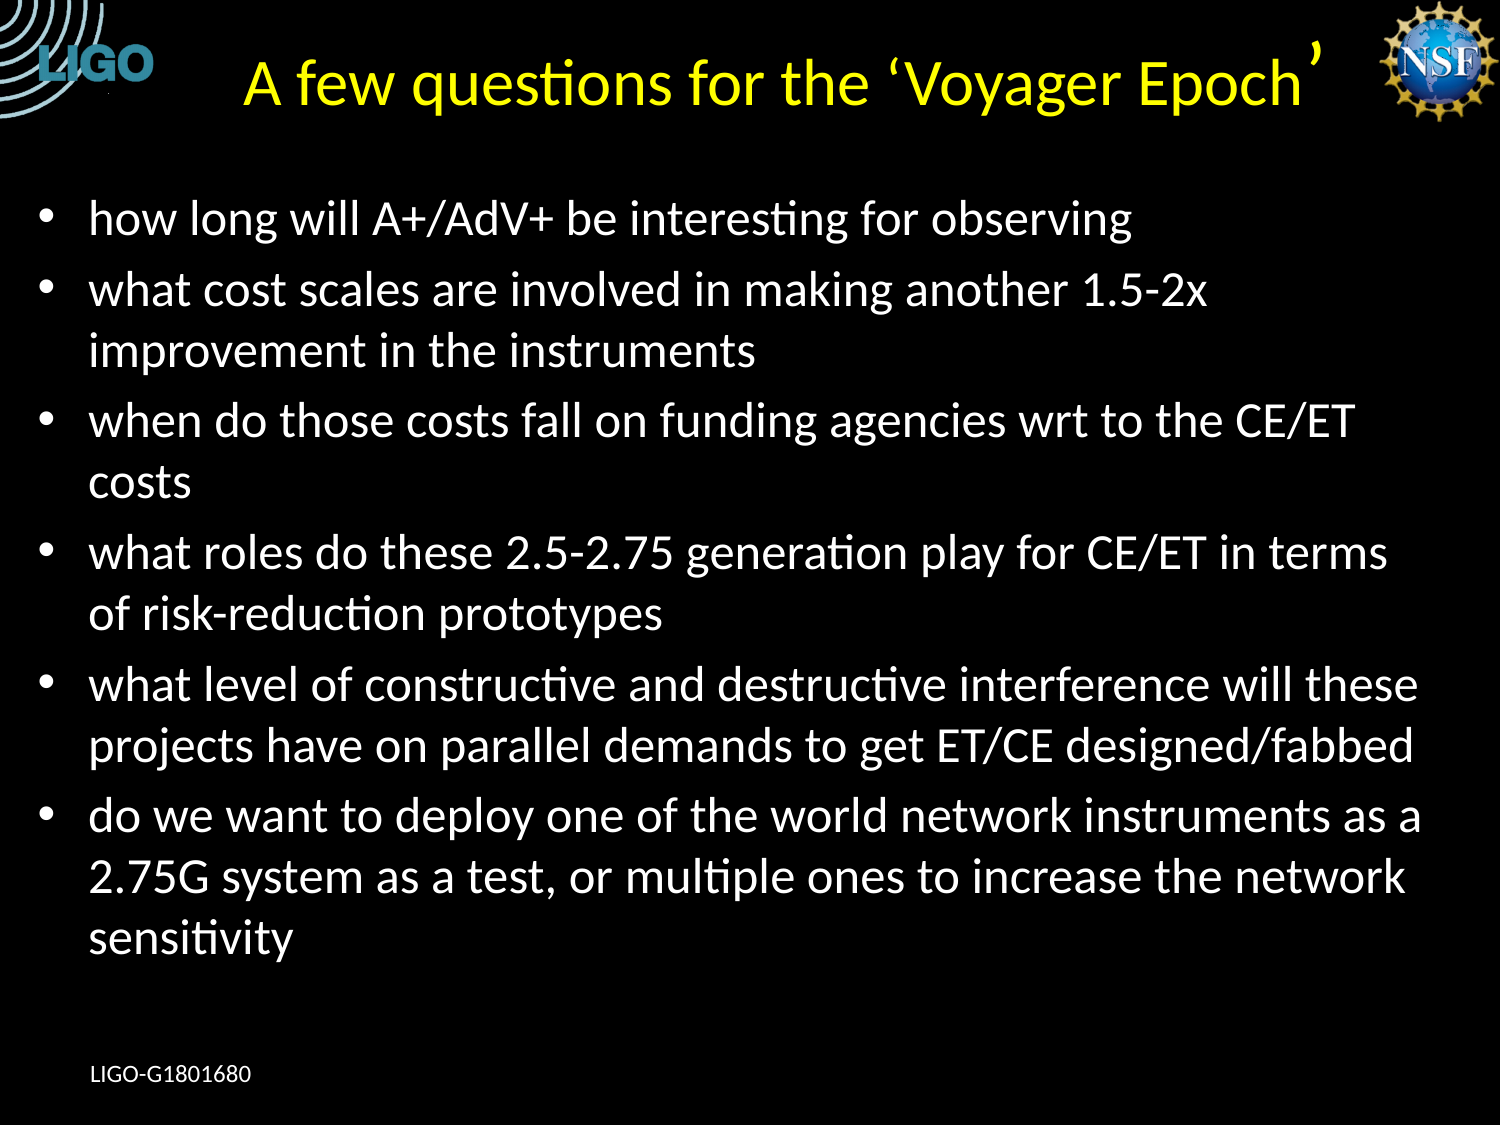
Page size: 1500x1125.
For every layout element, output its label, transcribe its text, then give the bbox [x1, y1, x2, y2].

list how long will A+/AdV+ be interesting for observing what cost scales are involved in making another 1.5-2x improvement in the instruments when do those costs fall on funding agencies wrt to the CE/ET costs what roles do these 2.5-2.75 generation play for CE/ET in terms of risk-reduction prototypes what level of constructive and destructive interference will these projects have on parallel demands to get ET/CE designed/fabbed do we want to deploy one of the world network instruments as a 2.75G system as a test, or multiple ones to increase the network sensitivity [22, 177, 1450, 1043]
title A few questions for the ‘Voyager Epoch’ [0, 0, 1500, 178]
slide_number LIGO-G1801680 [75, 1043, 425, 1103]
